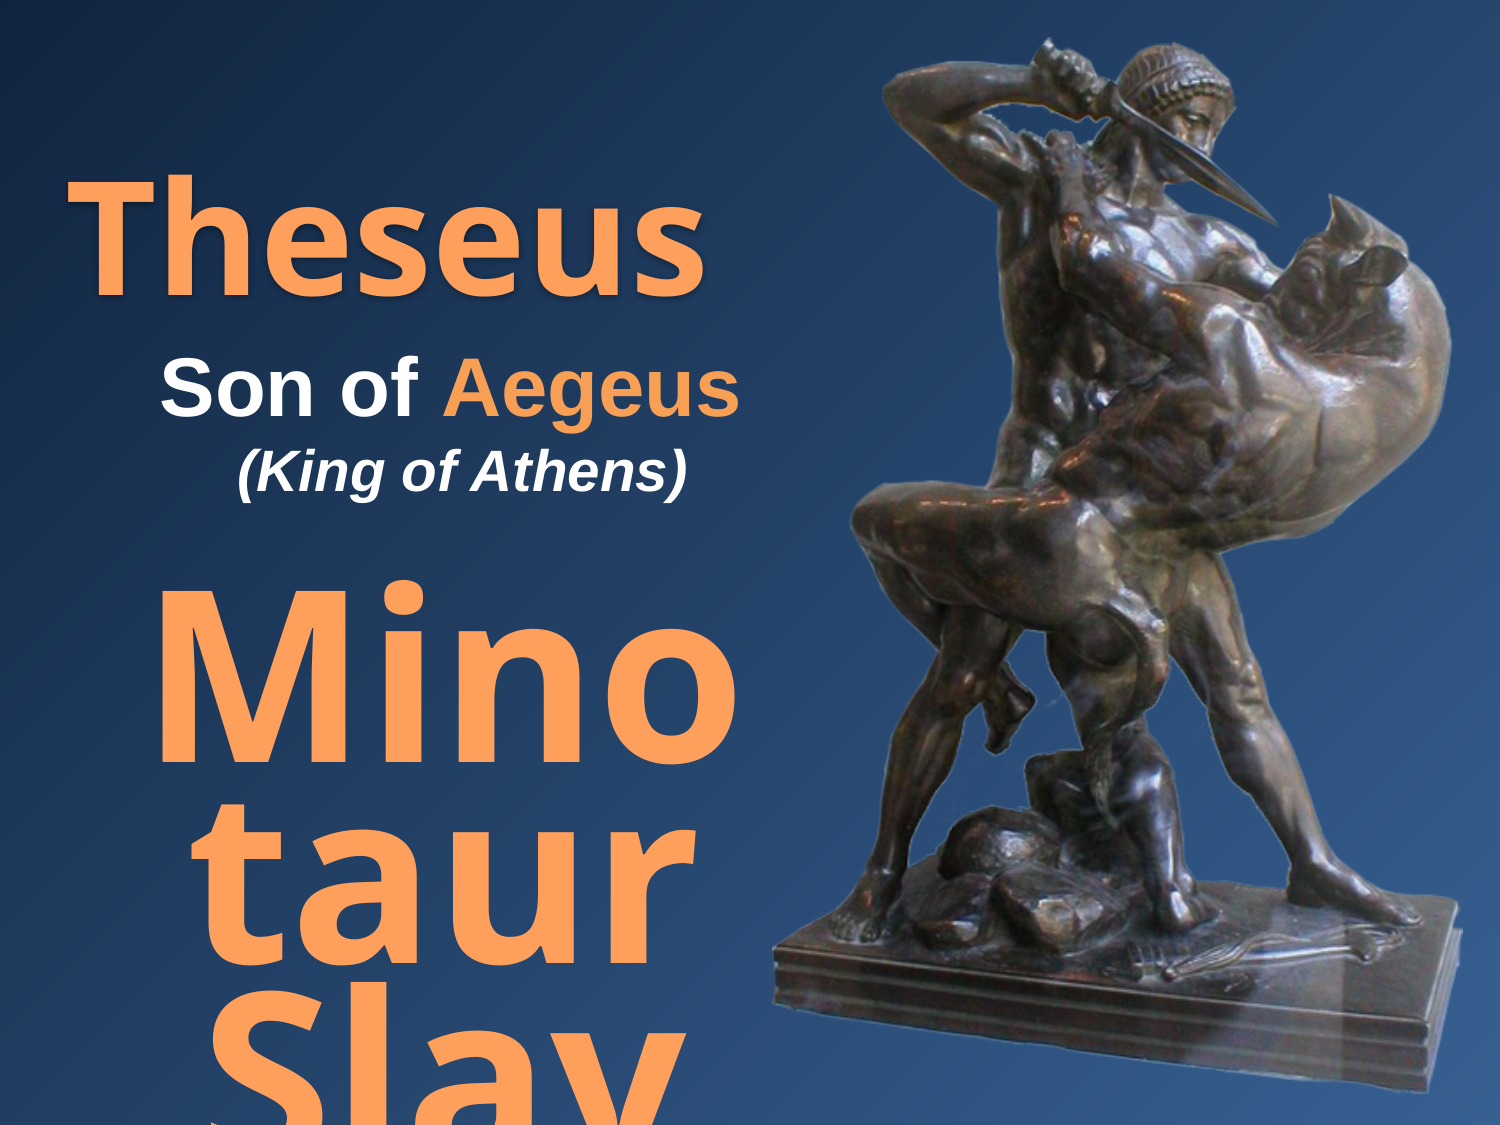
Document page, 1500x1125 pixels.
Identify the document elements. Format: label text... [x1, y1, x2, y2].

text_box Son of Aegeus (King of Athens) [87, 325, 767, 511]
title Theseus [49, 137, 767, 326]
text_box Minotaur Slayer!!! [125, 594, 763, 1125]
picture [772, 37, 1463, 1094]
